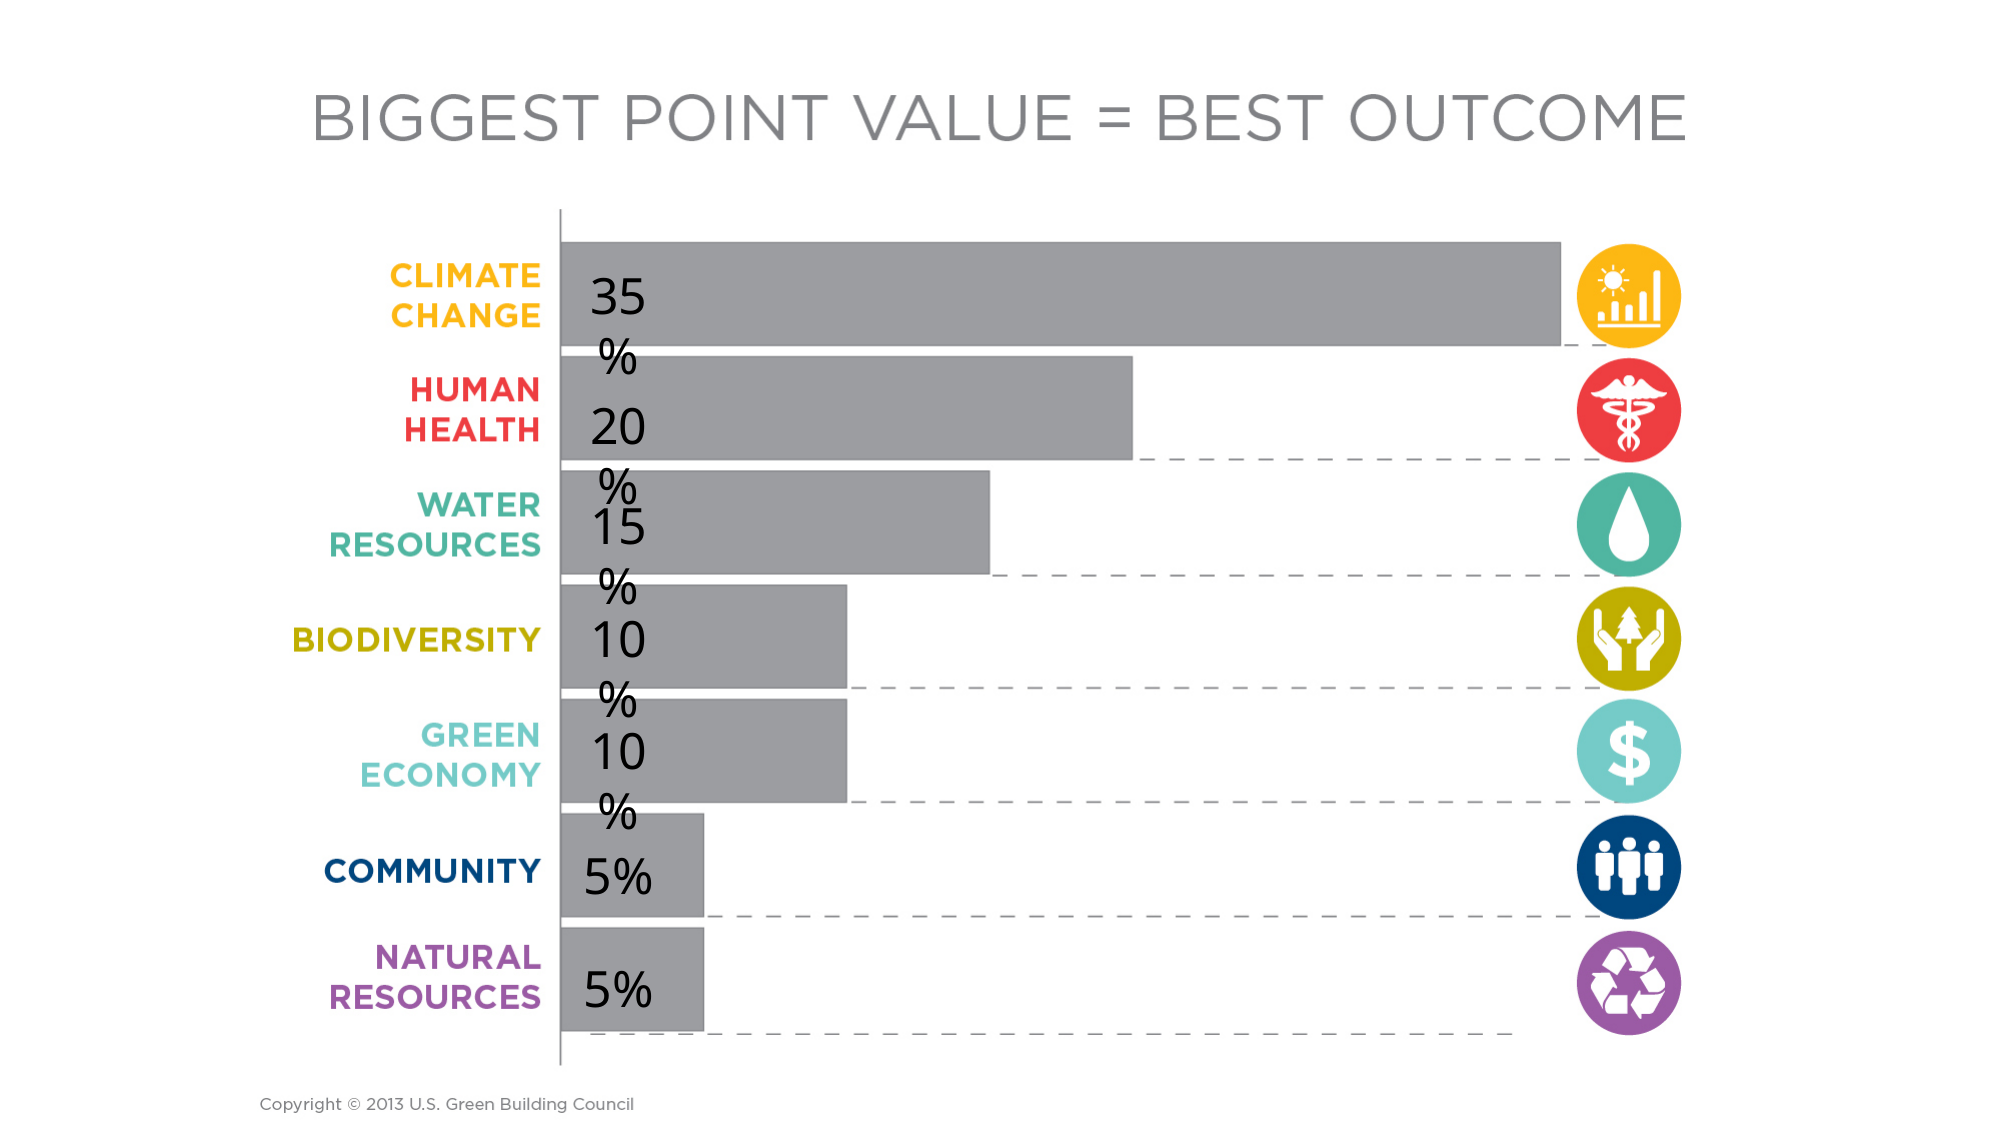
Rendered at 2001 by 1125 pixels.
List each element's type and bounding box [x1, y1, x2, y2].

picture [249, 0, 1751, 1125]
